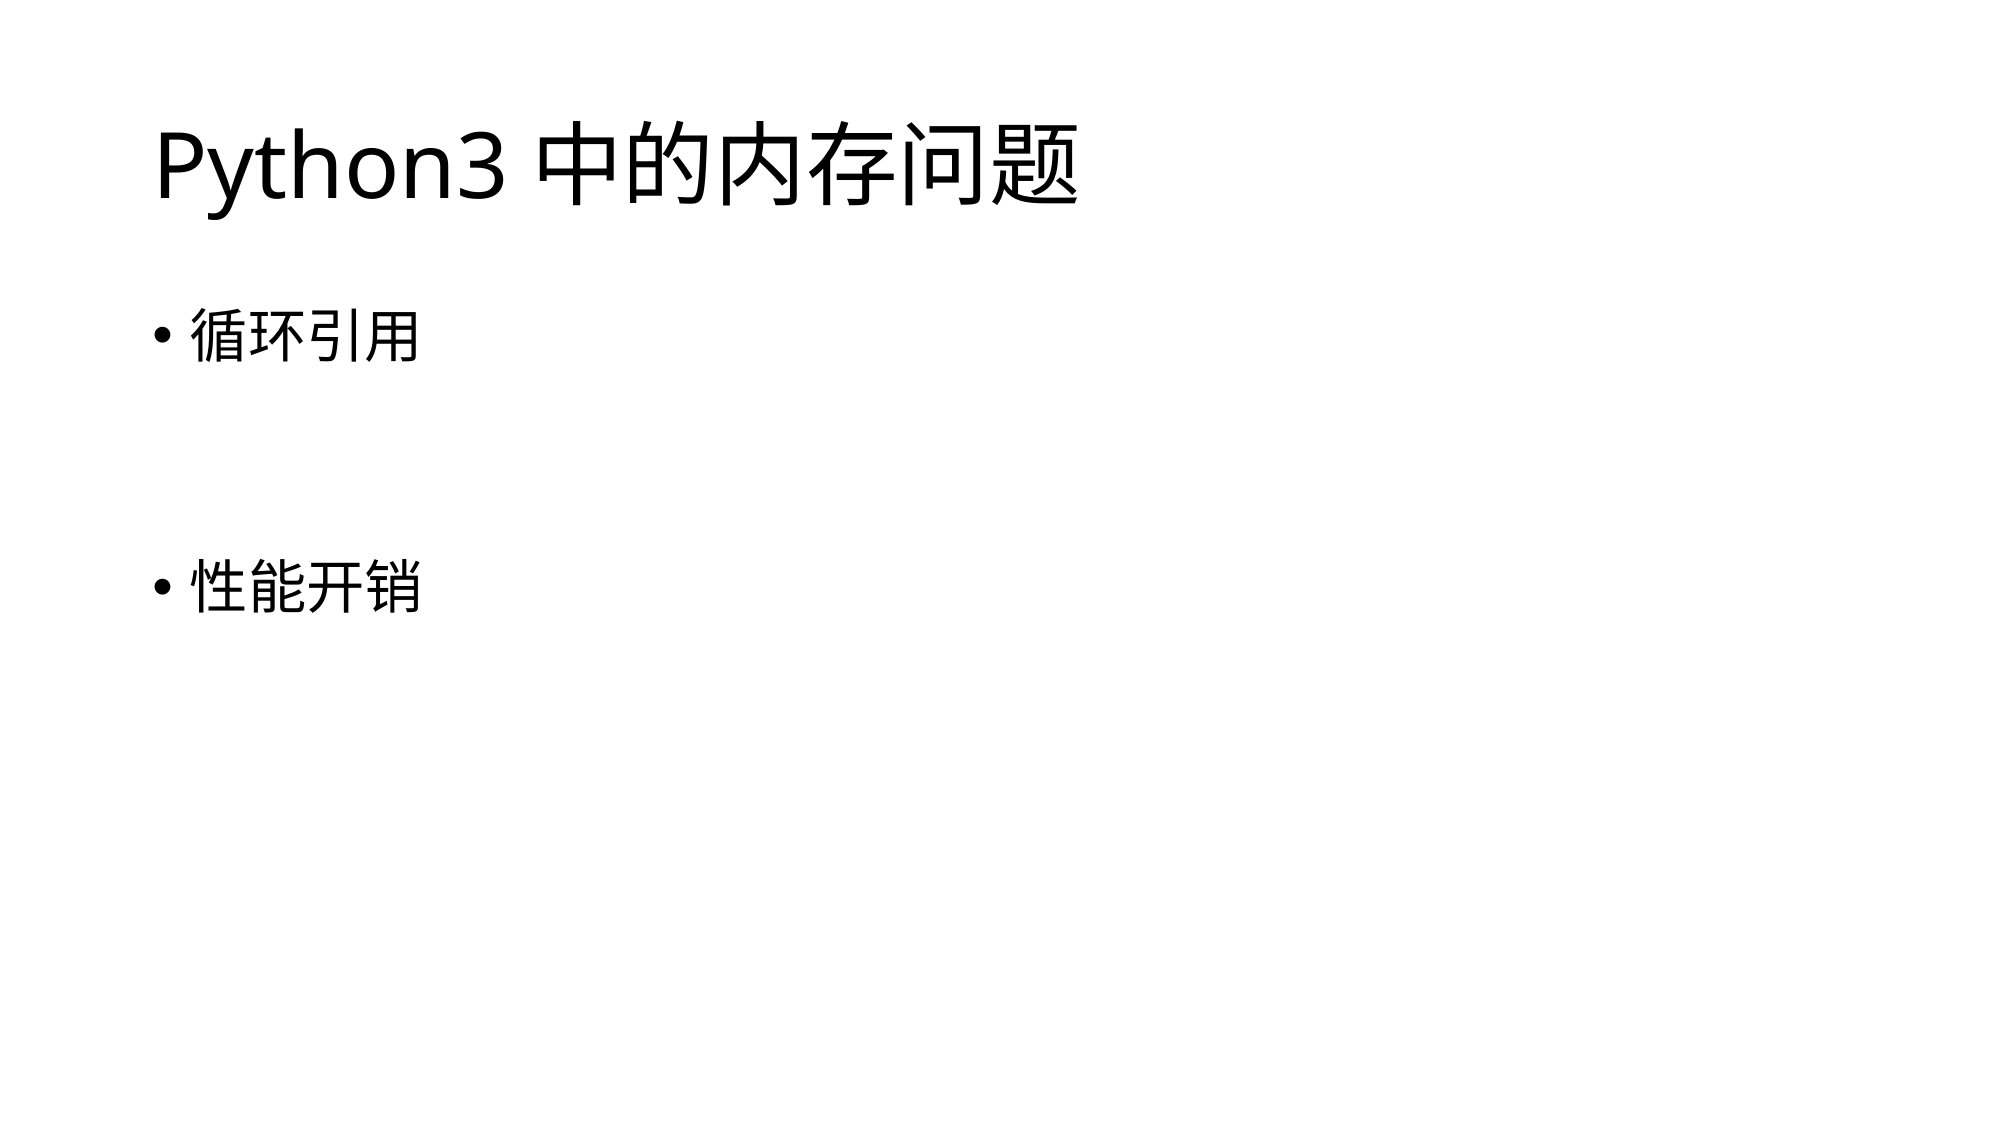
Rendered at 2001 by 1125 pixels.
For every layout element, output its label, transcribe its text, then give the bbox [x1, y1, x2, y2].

list 循环引用 性能开销 [137, 299, 1863, 1014]
title Python3中的内存问题 [137, 59, 1863, 278]
